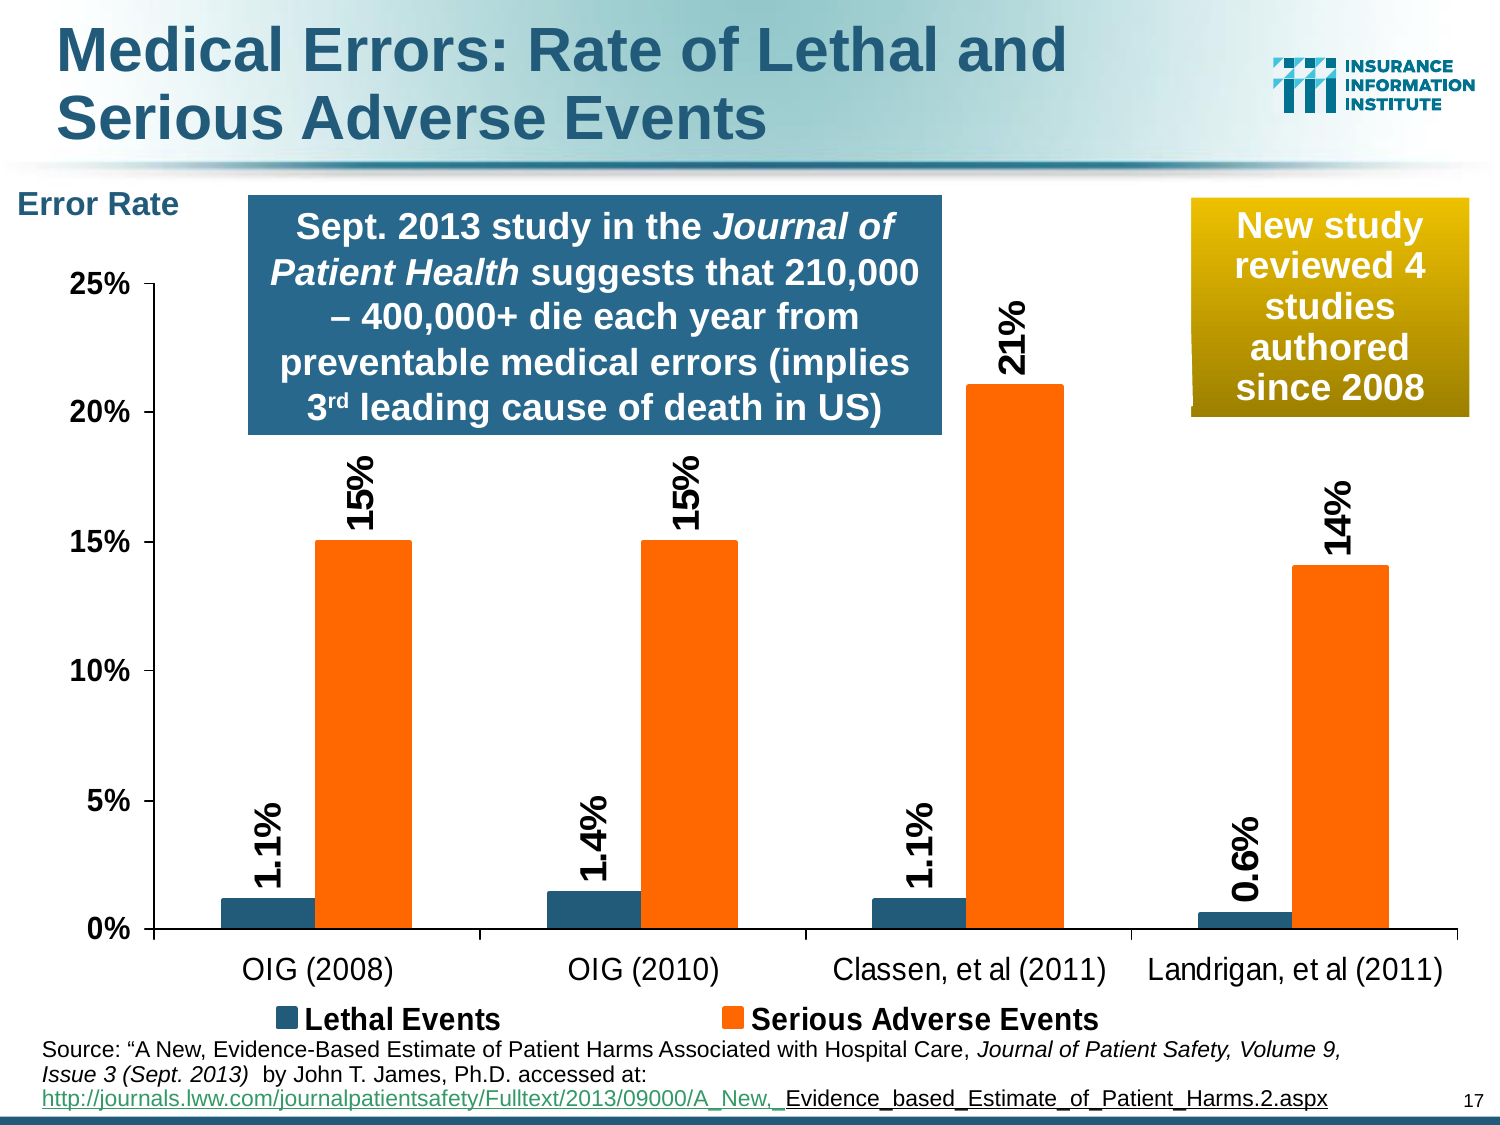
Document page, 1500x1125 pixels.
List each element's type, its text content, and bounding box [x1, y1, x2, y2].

text_box Sept. 2013 study in the Journal of Patient Health suggests that 210,000 – 400,000+ die each year from preventable medical errors (implies 3rd leading cause of death in US) [248, 195, 942, 226]
text_box 17 [1410, 1091, 1485, 1111]
text_box Error Rate [17, 186, 1366, 223]
text_box New study reviewed 4 studies authored since 2008 [1188, 195, 1472, 227]
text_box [56, 227, 1472, 1048]
text_box Source: “A New, Evidence-Based Estimate of Patient Harms Associated with Hospital Care, Journal of Patient Safety, Volume 9, Issue 3 (Sept. 2013) by John T. James, Ph.D. accessed at: http://journals.lww.com/journalpatientsafety/Fulltext/2013/09000/A_New,_Evidence_based_Estimate_of_Patient_Harms.2.aspx [0, 1037, 1366, 1125]
picture [0, 0, 1500, 189]
title Medical Errors: Rate of Lethal and Serious Adverse Events [48, 14, 1264, 157]
